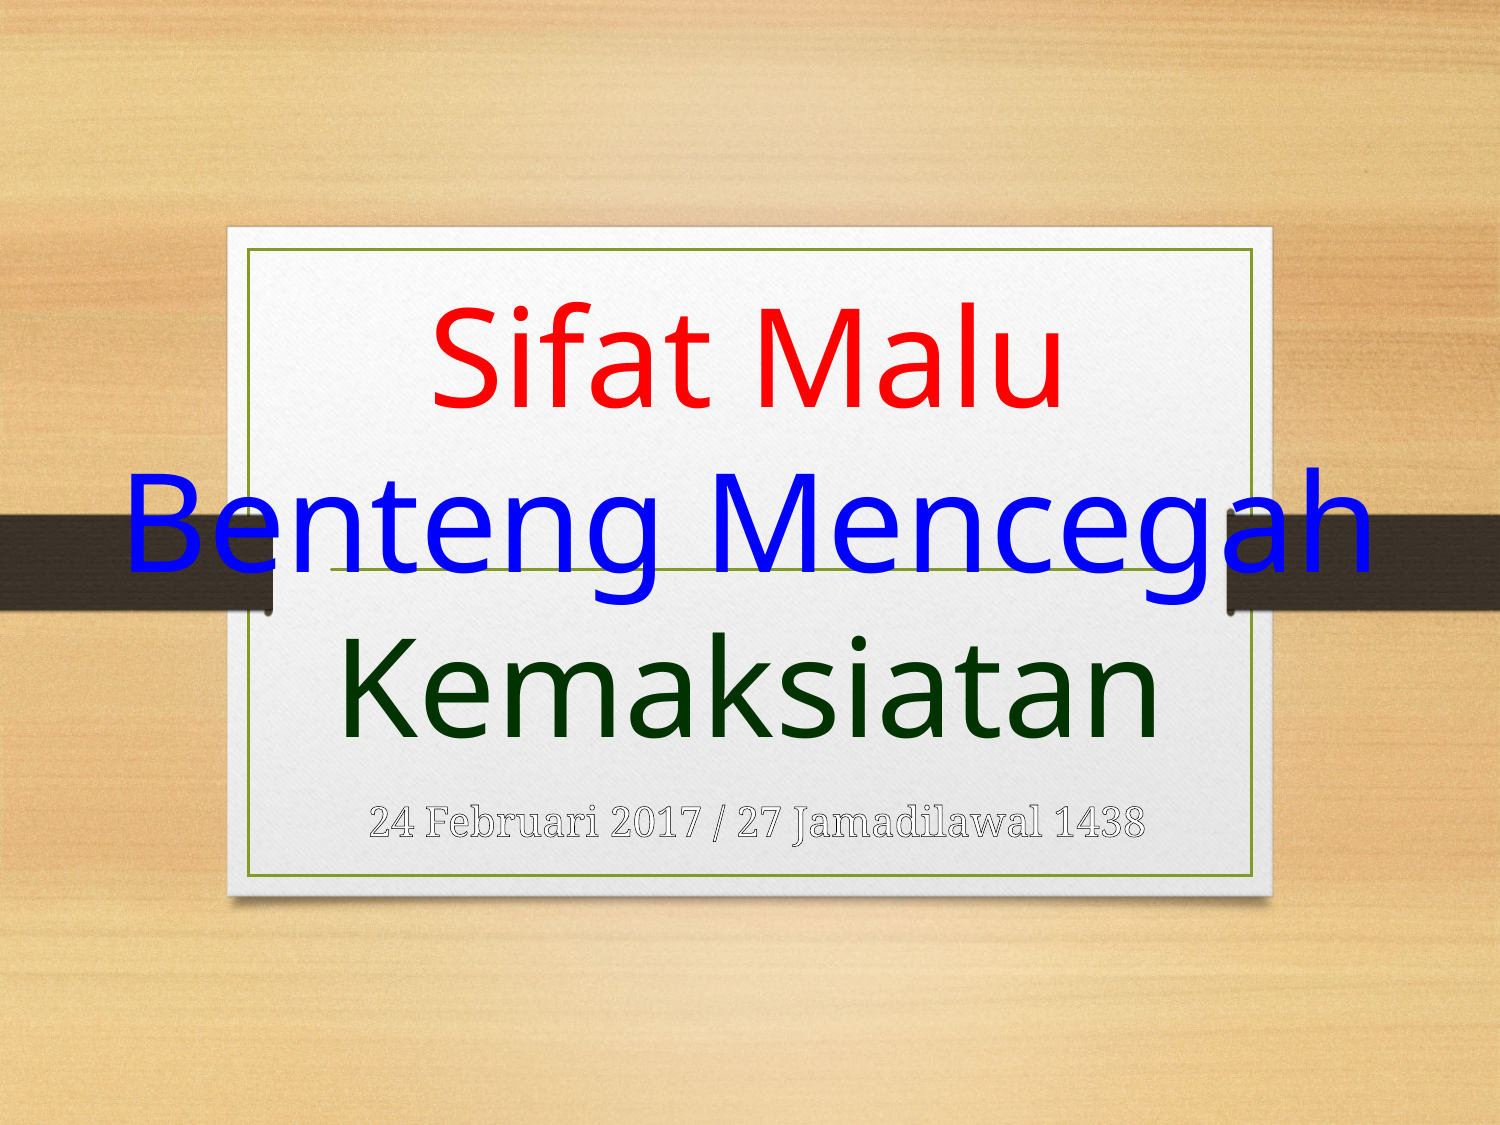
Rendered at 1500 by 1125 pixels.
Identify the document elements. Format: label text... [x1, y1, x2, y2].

text_box Sifat Malu Benteng Mencegah Kemaksiatan [62, 262, 1438, 773]
text_box 24 Februari 2017 / 27 Jamadilawal 1438 [352, 787, 1162, 853]
picture [0, 0, 1500, 1125]
